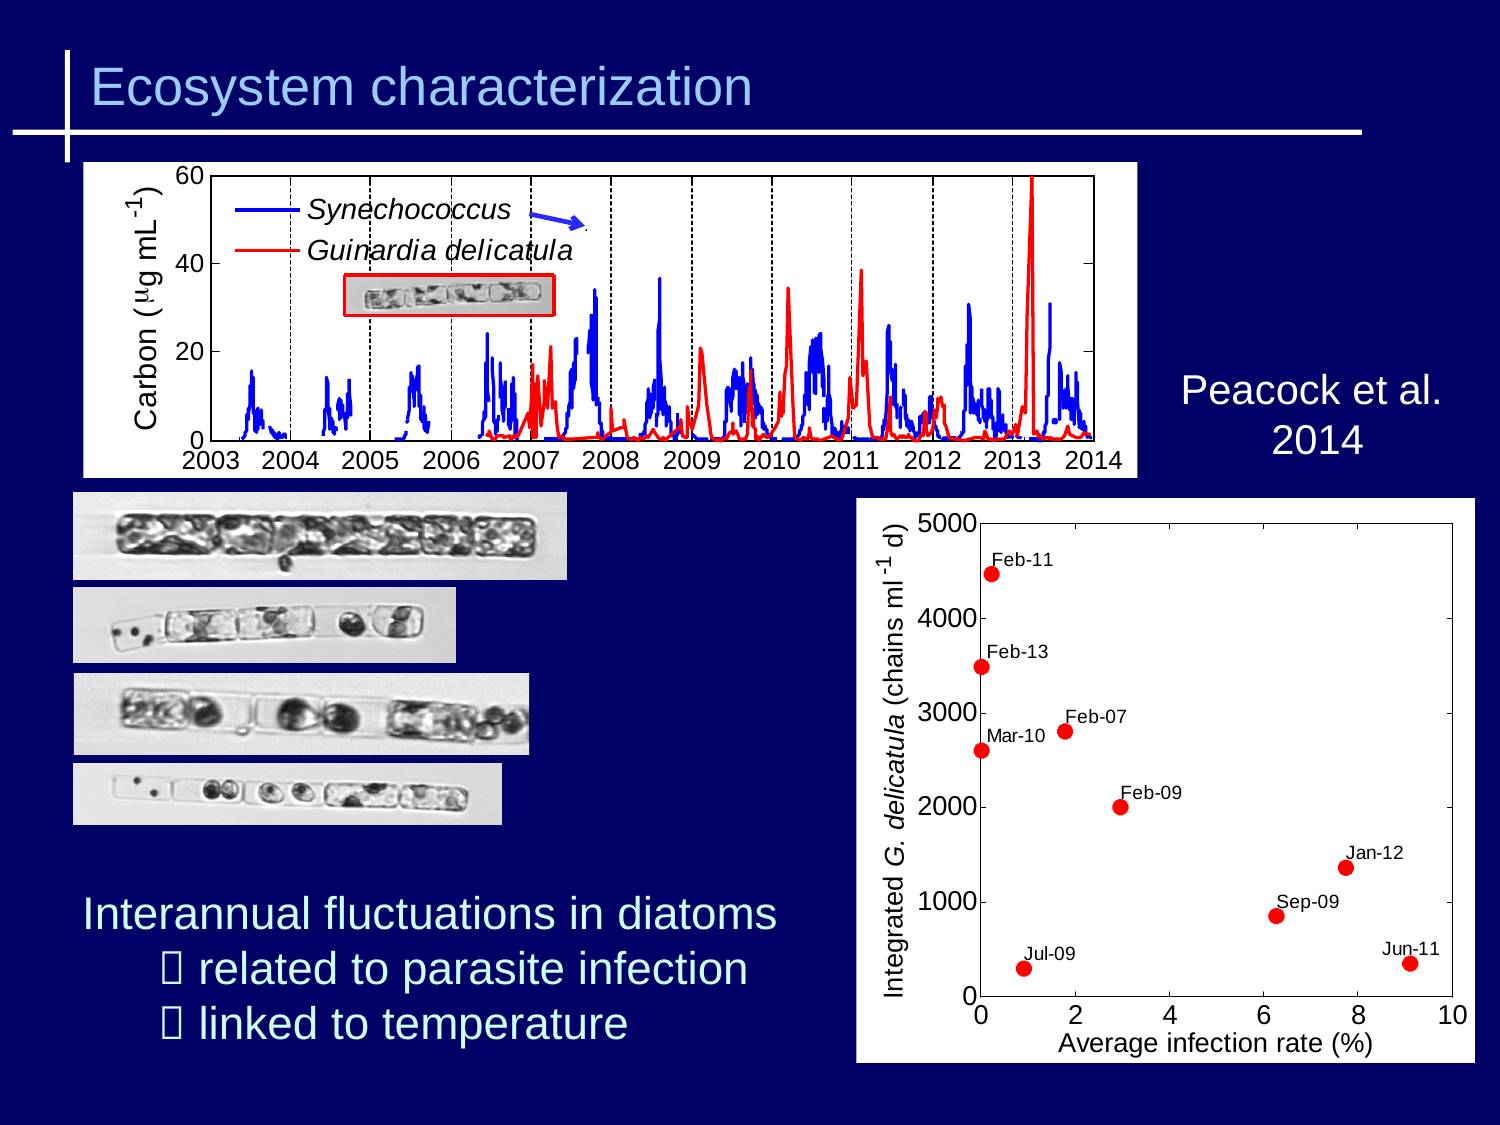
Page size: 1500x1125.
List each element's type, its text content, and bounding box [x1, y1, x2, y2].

picture [73, 763, 502, 826]
text_box Interannual fluctuations in diatoms  related to parasite infection  linked to temperature [67, 876, 838, 1056]
title Ecosystem characterization [75, 12, 1425, 155]
picture [856, 498, 1476, 1063]
picture [73, 673, 530, 755]
picture [73, 492, 567, 581]
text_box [83, 162, 1138, 478]
picture [73, 587, 456, 663]
text_box Peacock et al. 2014 [1165, 355, 1470, 471]
